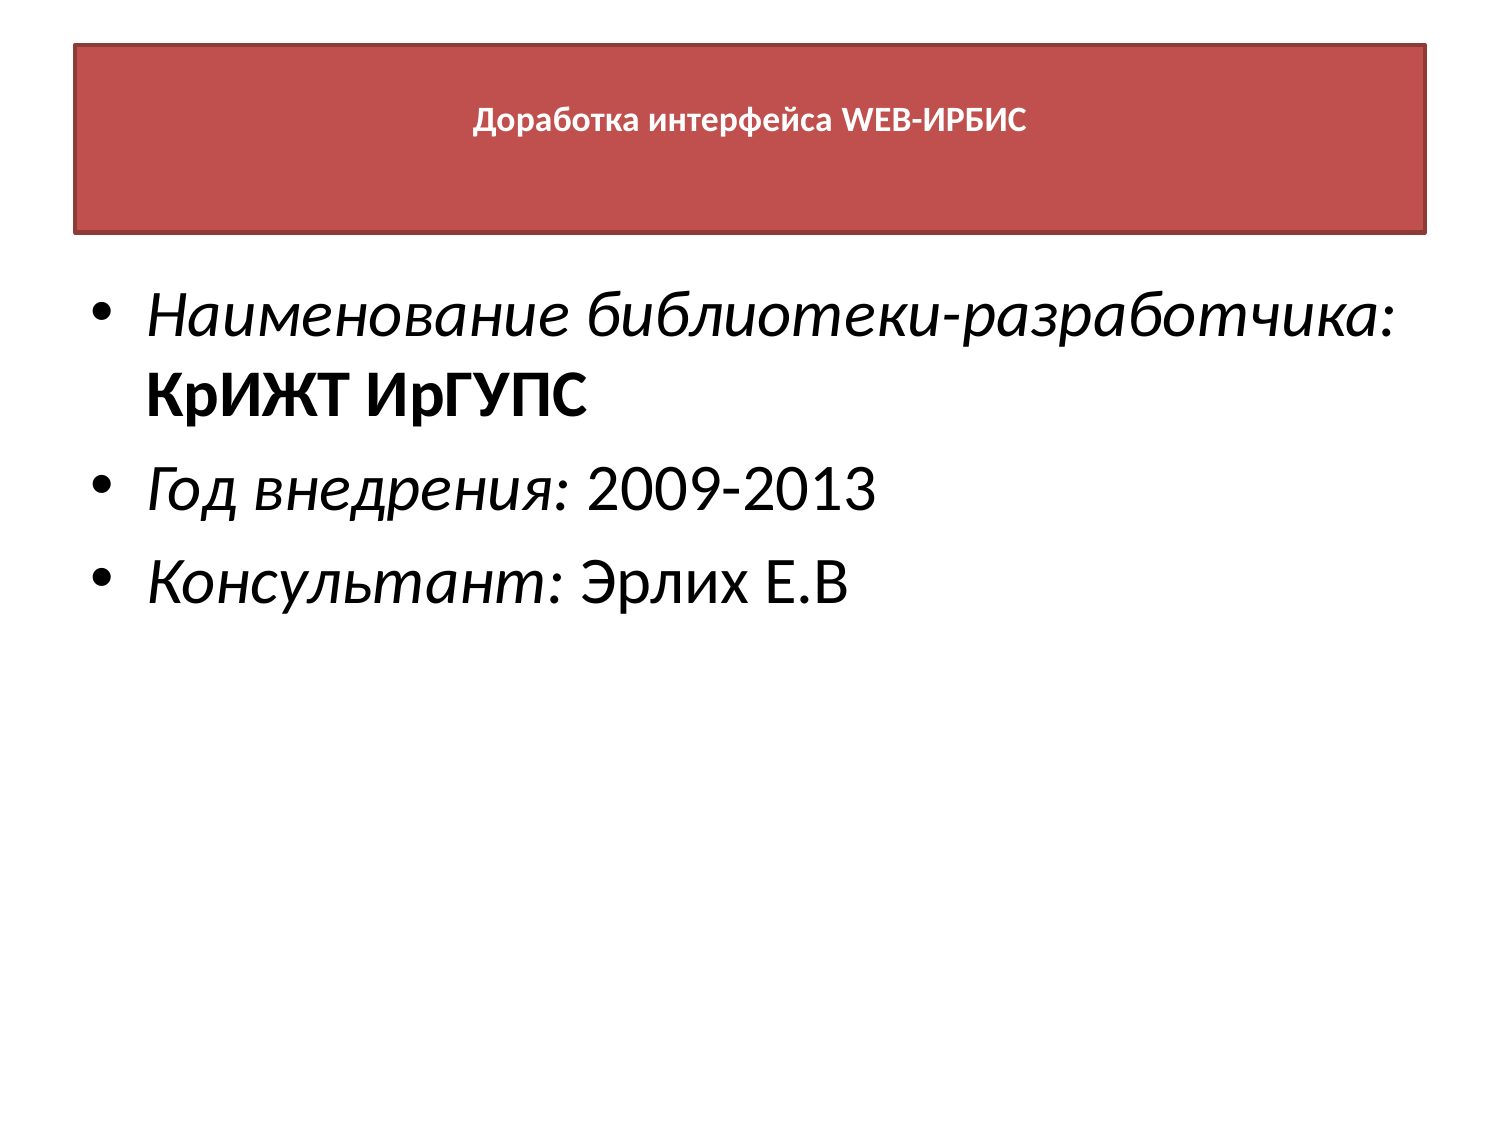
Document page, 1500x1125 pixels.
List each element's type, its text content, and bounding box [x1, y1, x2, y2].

title Доработка интерфейса WEB-ИРБИС [73, 43, 1427, 235]
list Наименование библиотеки-разработчика: КрИЖТ ИрГУПС Год внедрения: 2009-2013 Консультант: Эрлих Е.В [75, 262, 1425, 1005]
